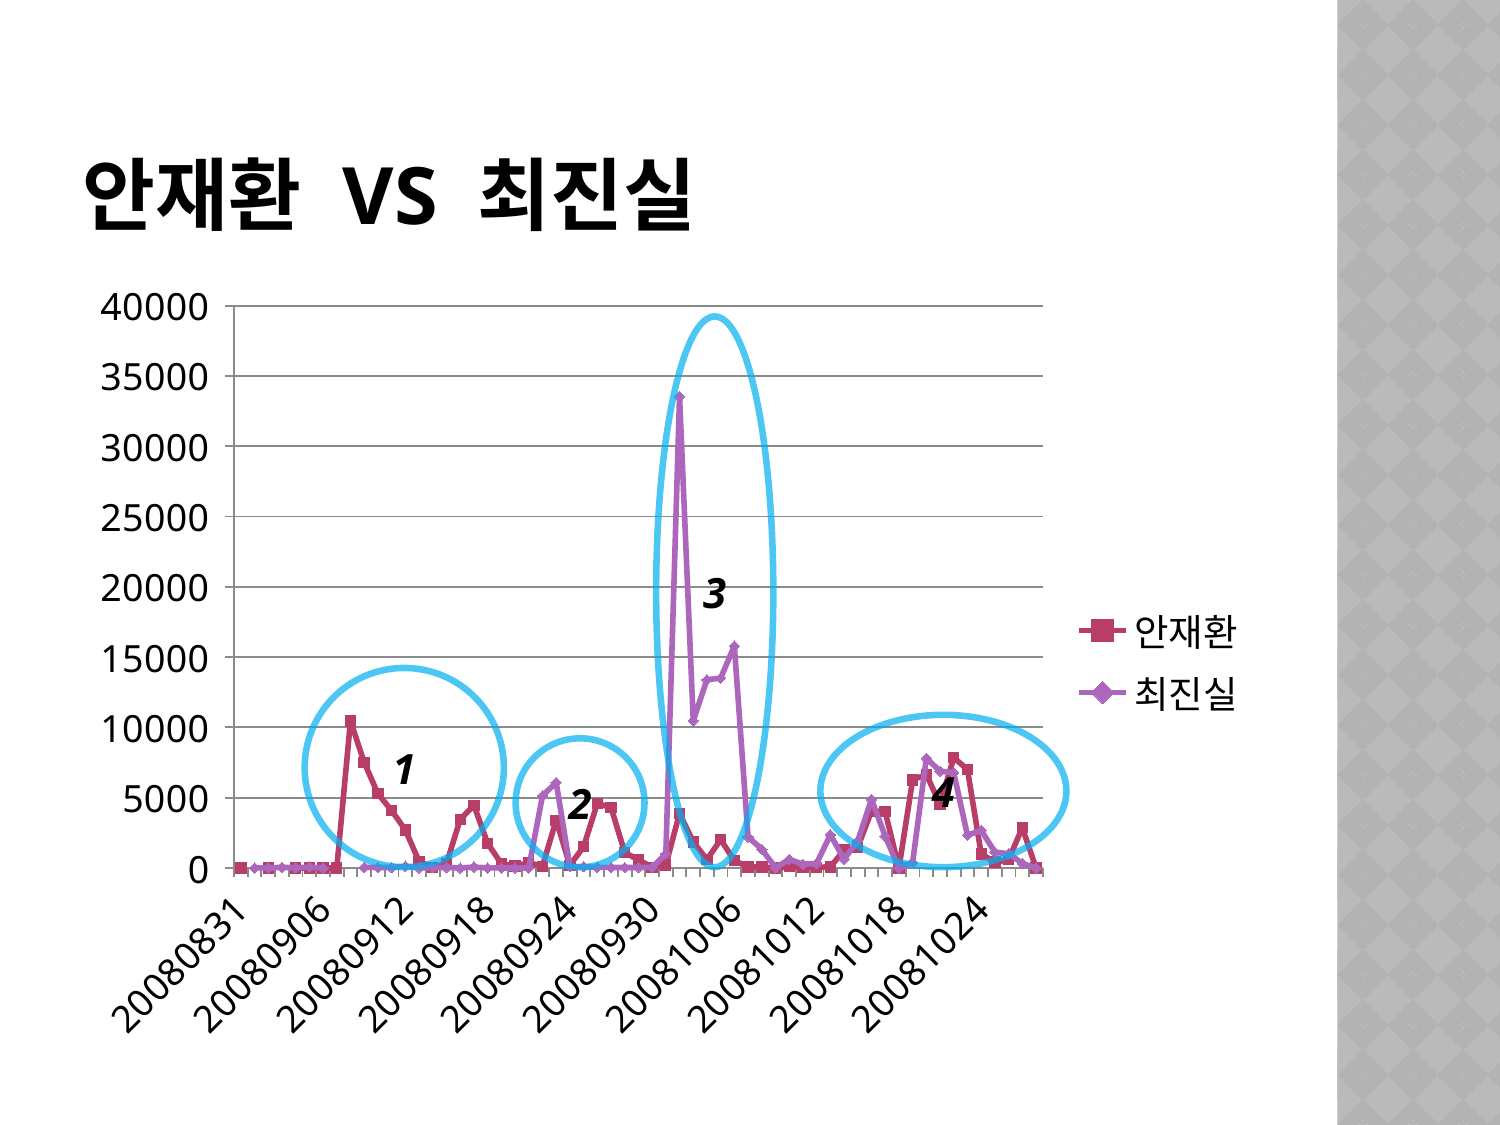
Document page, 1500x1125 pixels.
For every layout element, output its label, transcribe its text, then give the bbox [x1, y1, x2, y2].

title 안재환 VS 최진실 [75, 52, 1263, 240]
chart [74, 263, 1263, 1060]
